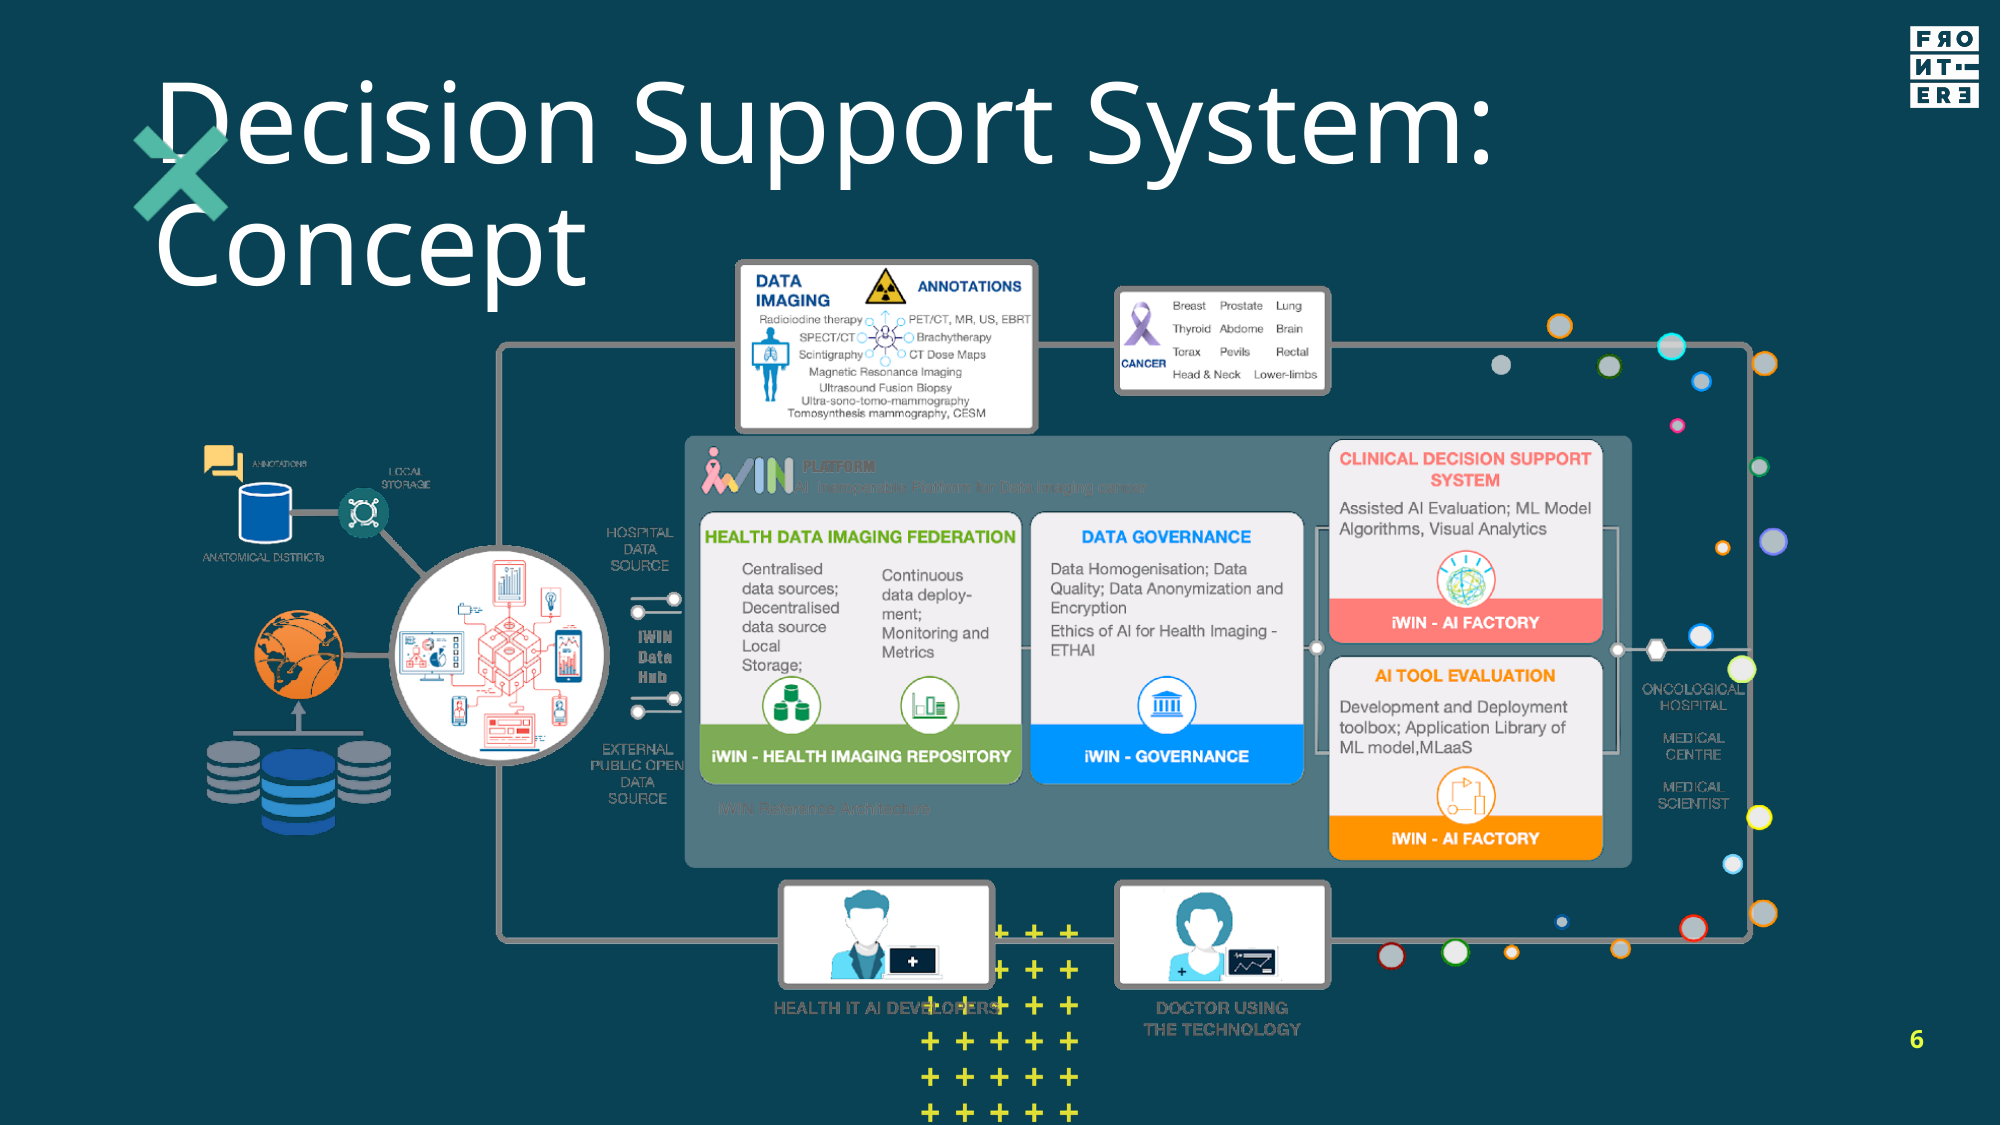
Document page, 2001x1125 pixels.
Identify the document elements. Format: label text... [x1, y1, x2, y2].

slide_number 6 [1711, 1010, 1940, 1071]
picture [165, 259, 1788, 1125]
title Decision Support System: Concept [137, 59, 1888, 317]
picture [129, 121, 234, 226]
picture [1889, 0, 2000, 134]
